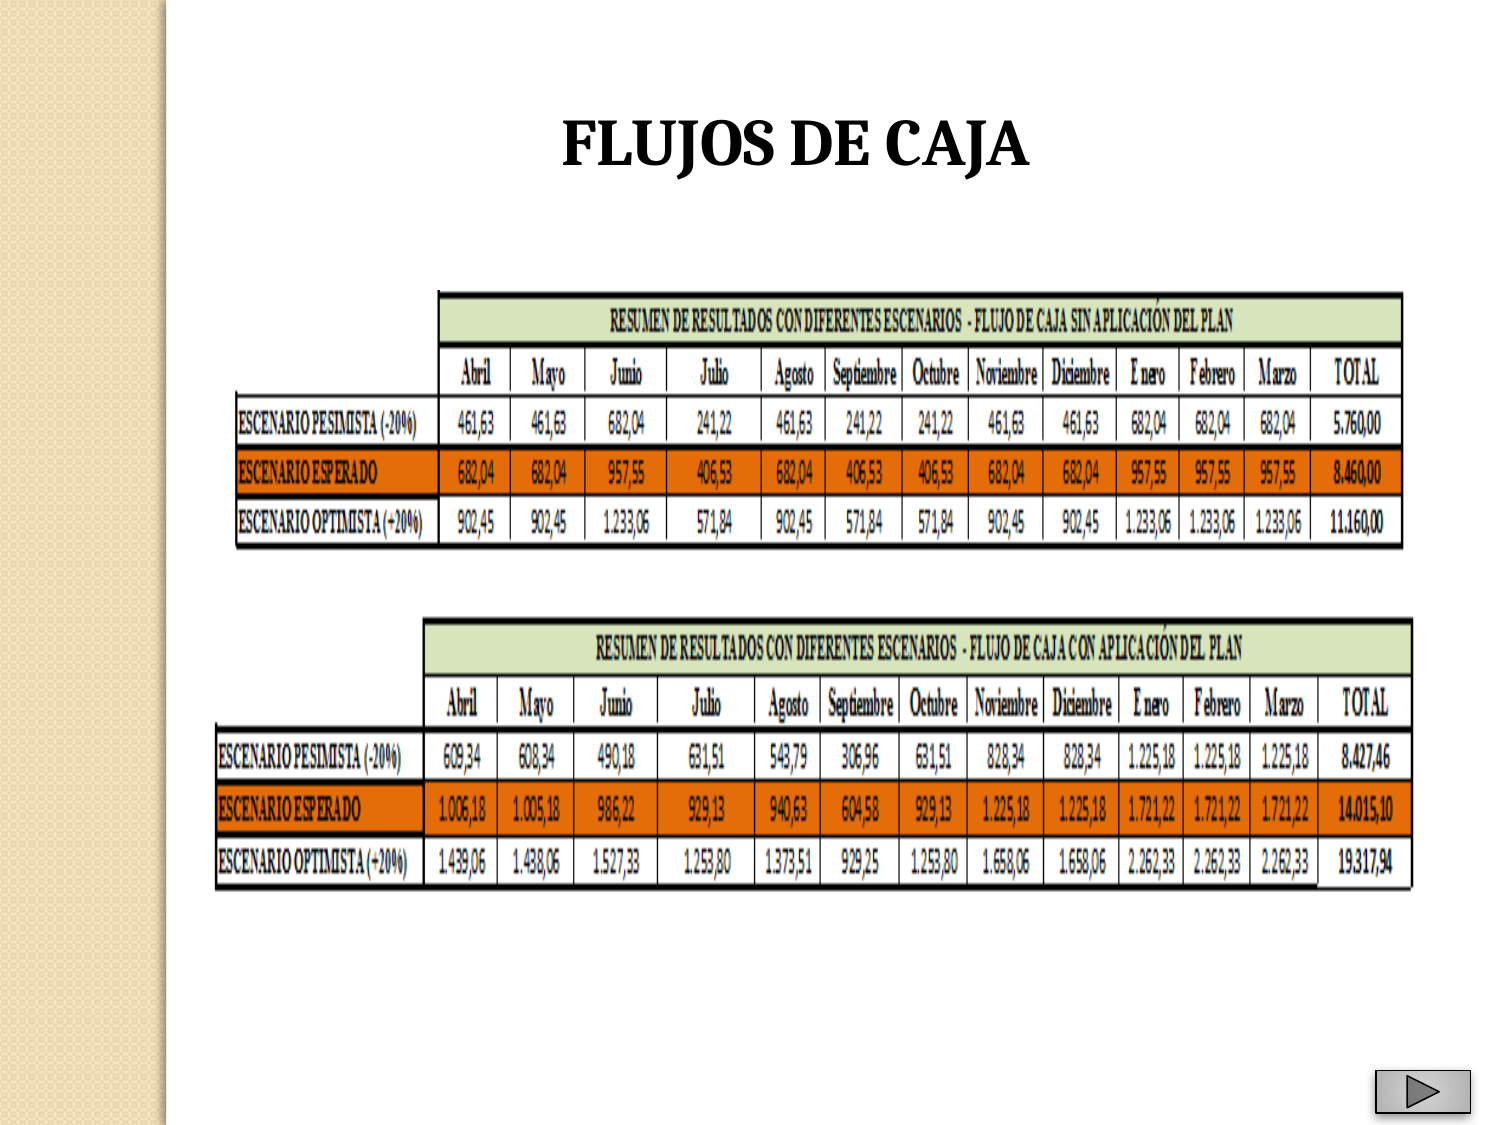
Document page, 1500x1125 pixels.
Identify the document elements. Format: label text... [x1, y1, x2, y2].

picture [229, 290, 1408, 563]
title FLUJOS DE CAJA [120, 45, 1471, 233]
text_box [1375, 1070, 1471, 1114]
picture [206, 609, 1423, 906]
